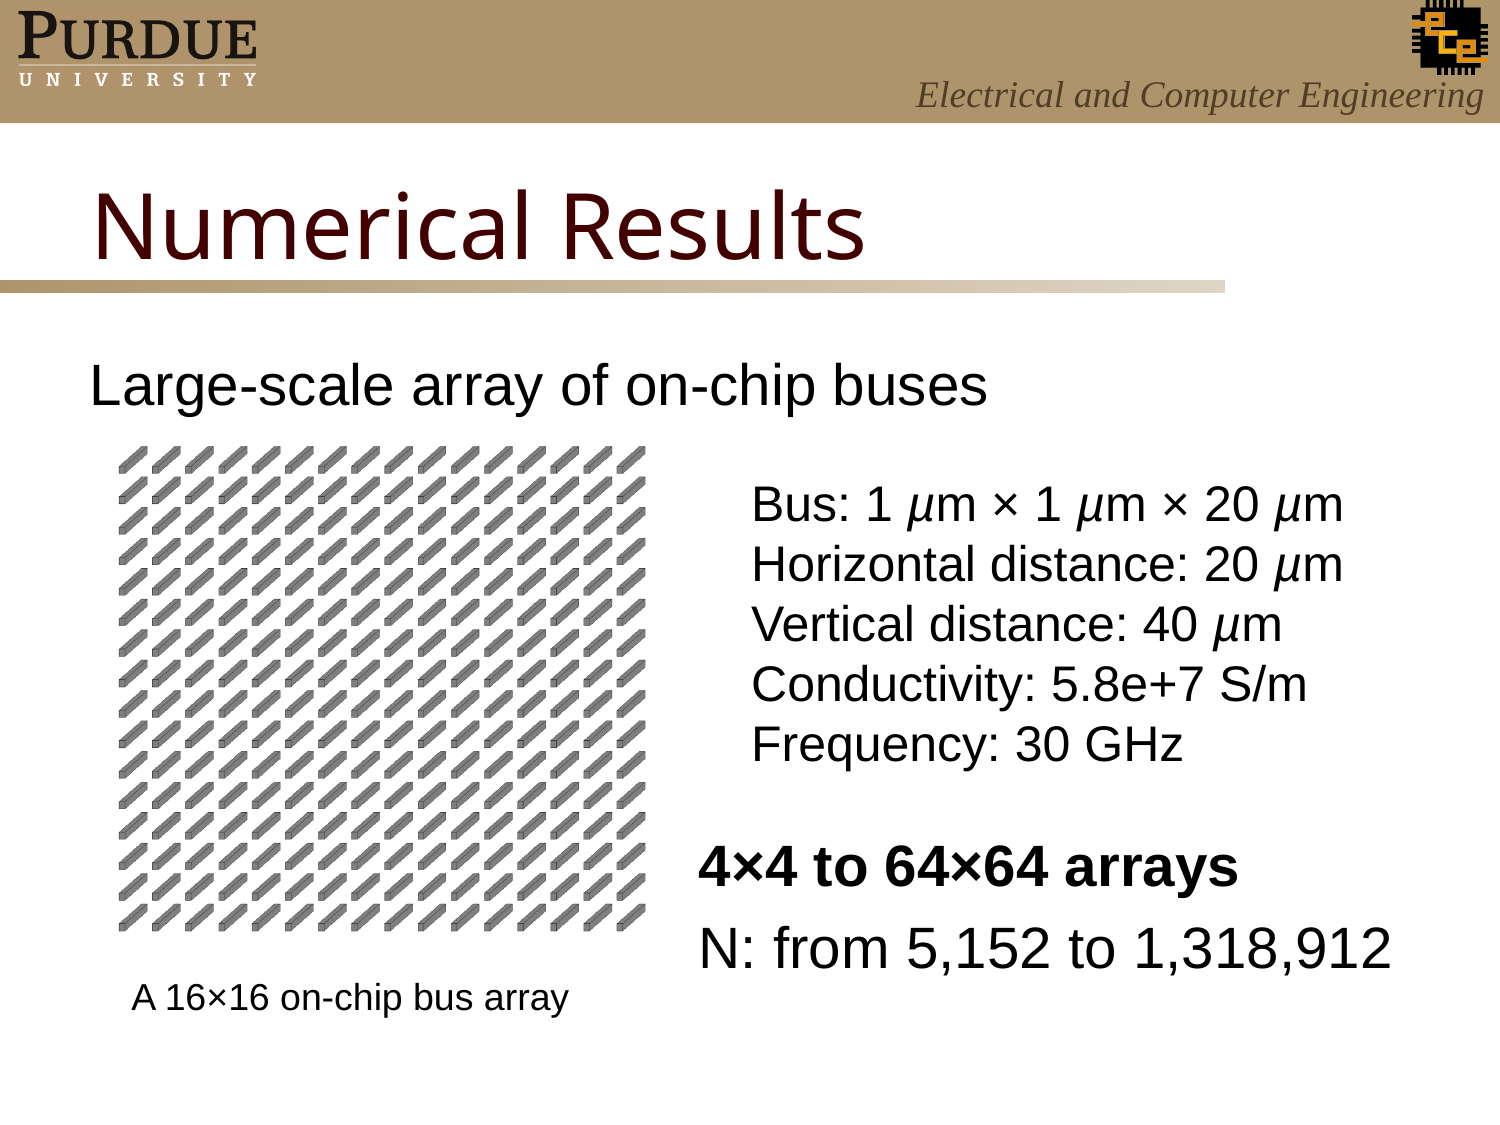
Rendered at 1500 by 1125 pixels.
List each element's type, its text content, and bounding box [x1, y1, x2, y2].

picture [116, 444, 647, 933]
title Numerical Results [74, 97, 1434, 286]
text_box Large-scale array of on-chip buses [74, 339, 1050, 425]
picture [1412, 0, 1488, 75]
text_box Bus: 1 µm × 1 µm × 20 µm Horizontal distance: 20 µm Vertical distance: 40 µm Conductivity: 5.8e+7 S/m Frequency: 30 GHz [736, 463, 1431, 779]
picture [12, 7, 263, 92]
text_box A 16×16 on-chip bus array [116, 965, 607, 1026]
text_box 4×4 to 64×64 arrays N: from 5,152 to 1,318,912 [683, 820, 1500, 988]
